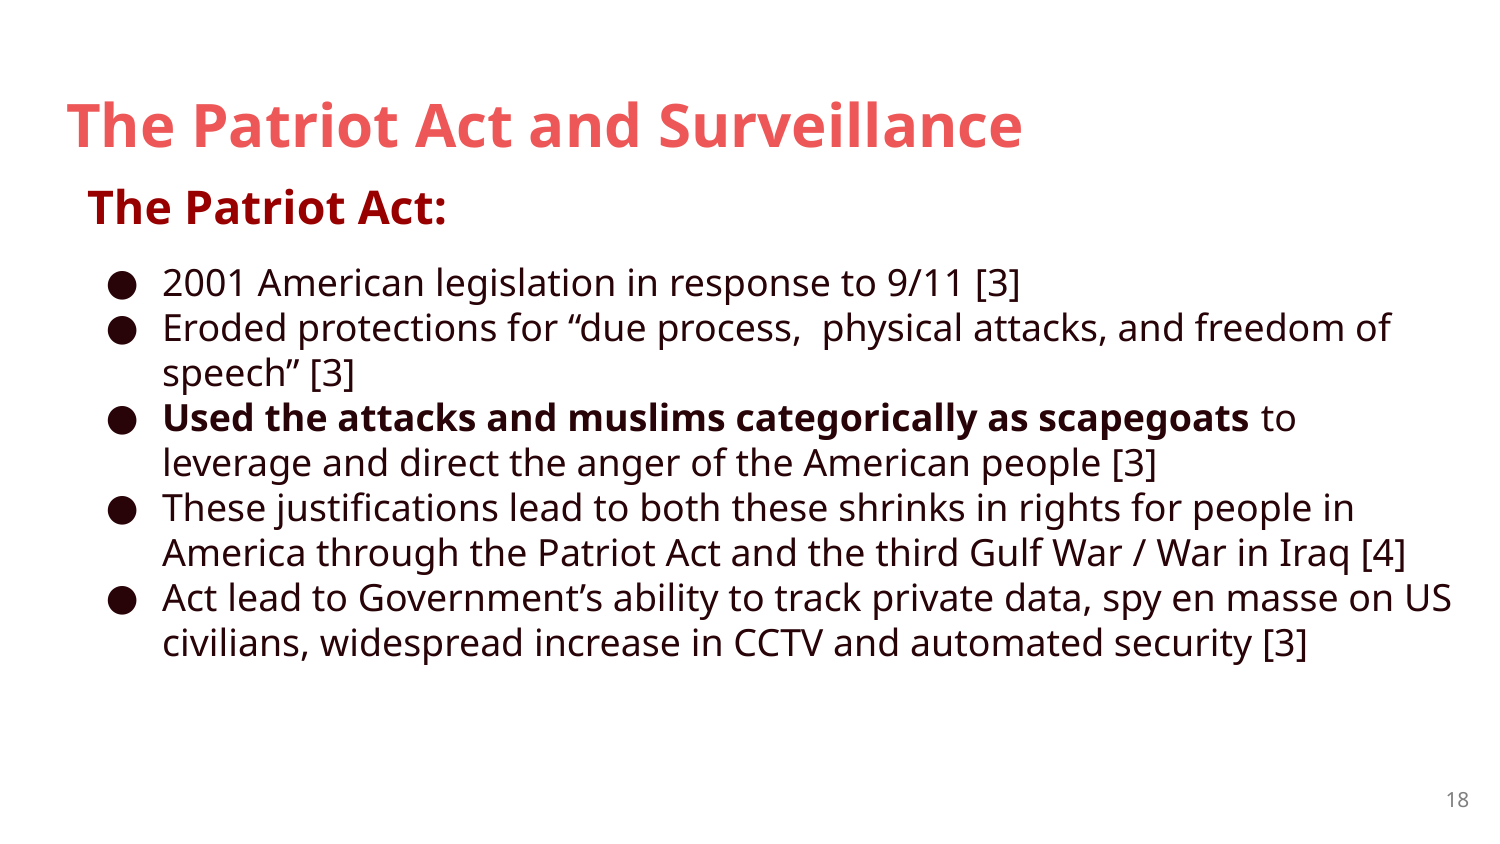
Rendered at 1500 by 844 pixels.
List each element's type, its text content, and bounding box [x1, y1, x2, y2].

slide_number 18 [1394, 769, 1484, 834]
text_box The Patriot Act: 2001 American legislation in response to 9/11 [3] Eroded protections for “due process, physical attacks, and freedom of speech” [3] Used the attacks and muslims categorically as scapegoats to leverage and direct the anger of the American people [3] These justifications lead to both these shrinks in rights for people in America through the Patriot Act and the third Gulf War / War in Iraq [4] Act lead to Government’s ability to track private data, spy en masse on US civilians, widespread increase in CCTV and automated security [3] [72, 162, 1470, 679]
title The Patriot Act and Surveillance [51, 72, 1449, 176]
